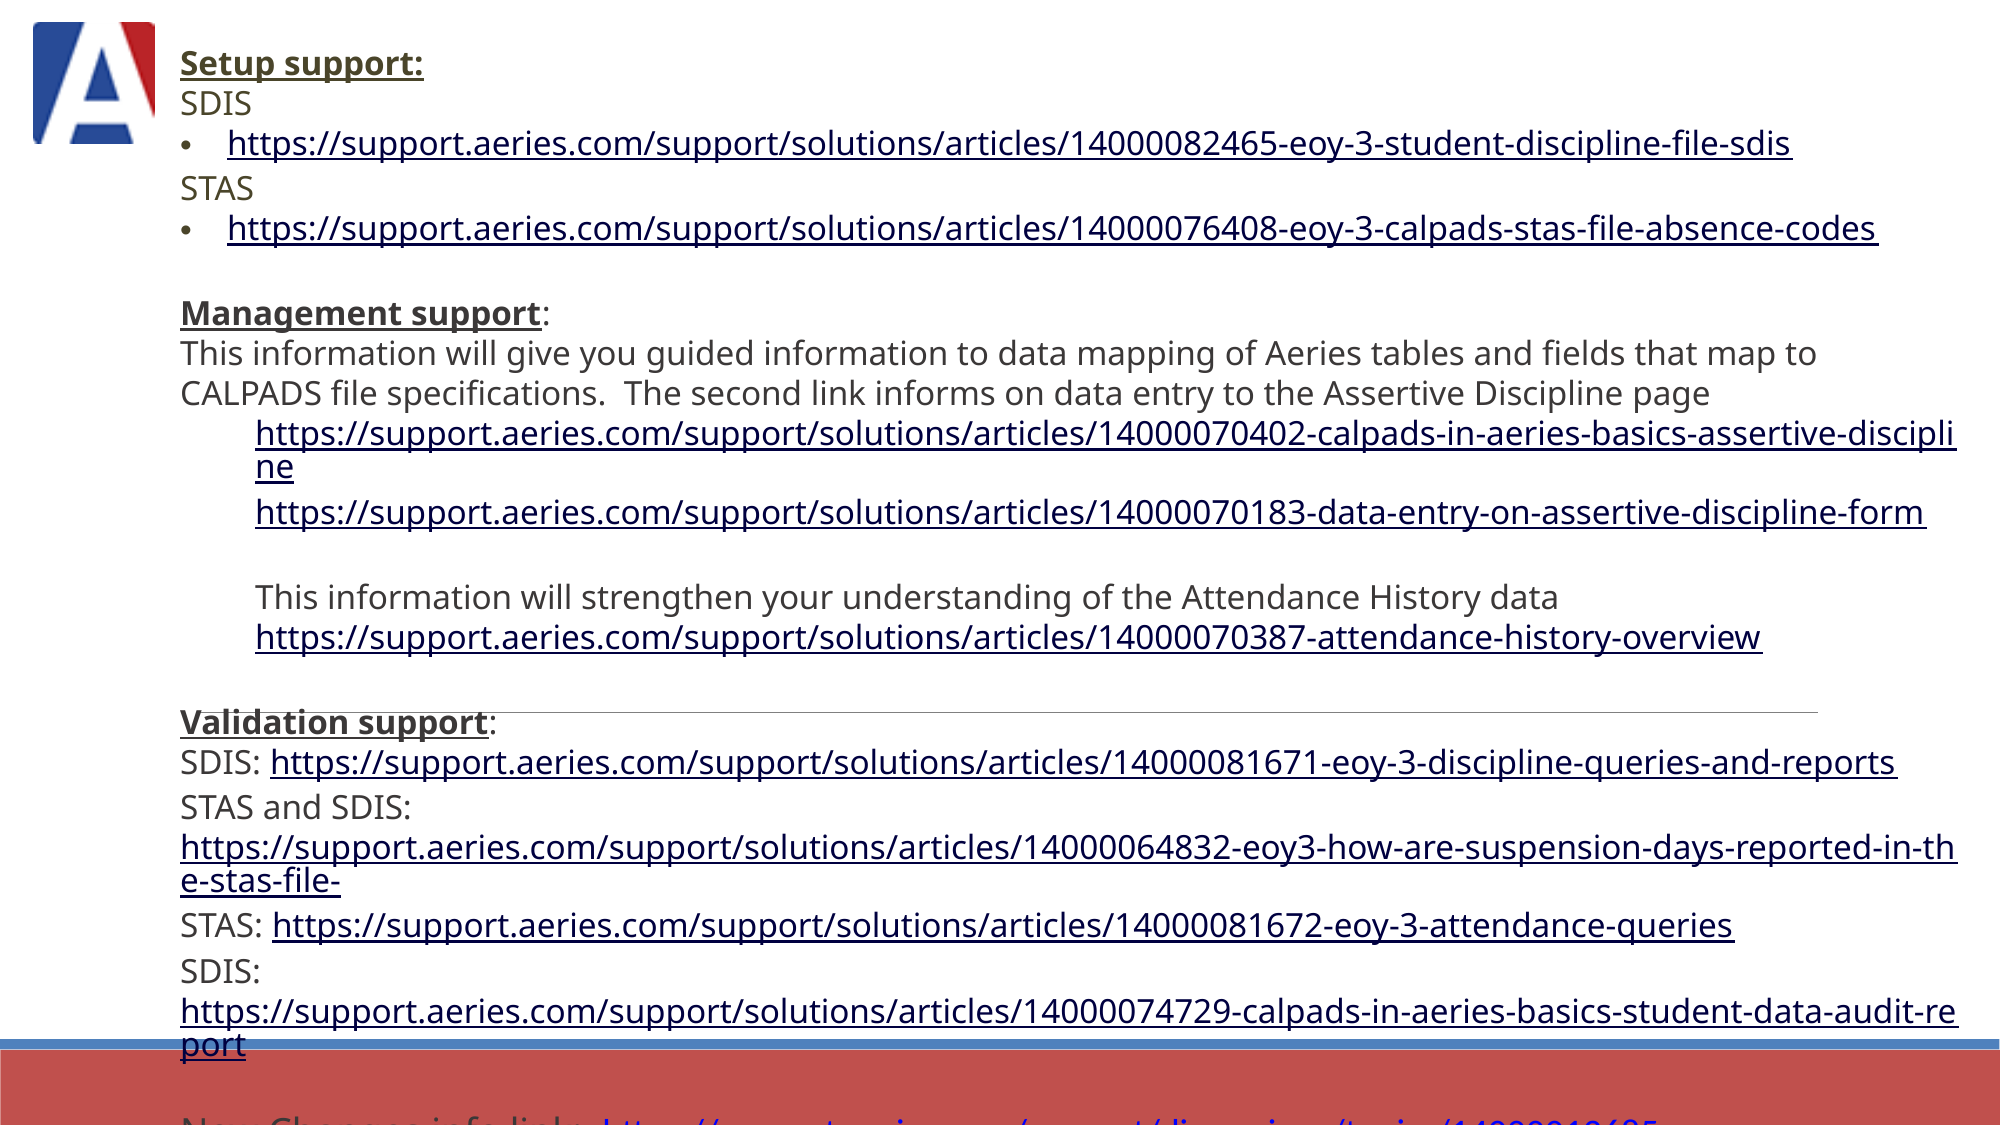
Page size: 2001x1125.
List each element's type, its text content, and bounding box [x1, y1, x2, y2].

picture [32, 22, 155, 144]
text_box Setup support: SDIS https://support.aeries.com/support/solutions/articles/14000082465-eoy-3-student-discipline-file-sdis STAS https://support.aeries.com/support/solutions/articles/14000076408-eoy-3-calpads-stas-file-absence-codes Management support: This information will give you guided information to data mapping of Aeries tables and fields that map to CALPADS file specifications. The second link informs on data entry to the Assertive Discipline page https://support.aeries.com/support/solutions/articles/14000070402-calpads-in-aeries-basics-assertive-discipline https://support.aeries.com/support/solutions/articles/14000070183-data-entry-on-assertive-discipline-form This information will strengthen your understanding of the Attendance History data https://support.aeries.com/support/solutions/articles/14000070387-attendance-history-overview Validation support: SDIS: https://support.aeries.com/support/solutions/articles/14000081671-eoy-3-discipline-queries-and-reports STAS and SDIS: https://support.aeries.com/support/solutions/articles/14000064832-eoy3-how-are-suspension-days-reported-in-the-stas-file- STAS: https://support.aeries.com/support/solutions/articles/14000081672-eoy-3-attendance-queries SDIS: https://support.aeries.com/support/solutions/articles/14000074729-calpads-in-aeries-basics-student-data-audit-report New Changes info link: https://support.aeries.com/support/discussions/topics/14000012685 [165, 0, 1979, 1084]
